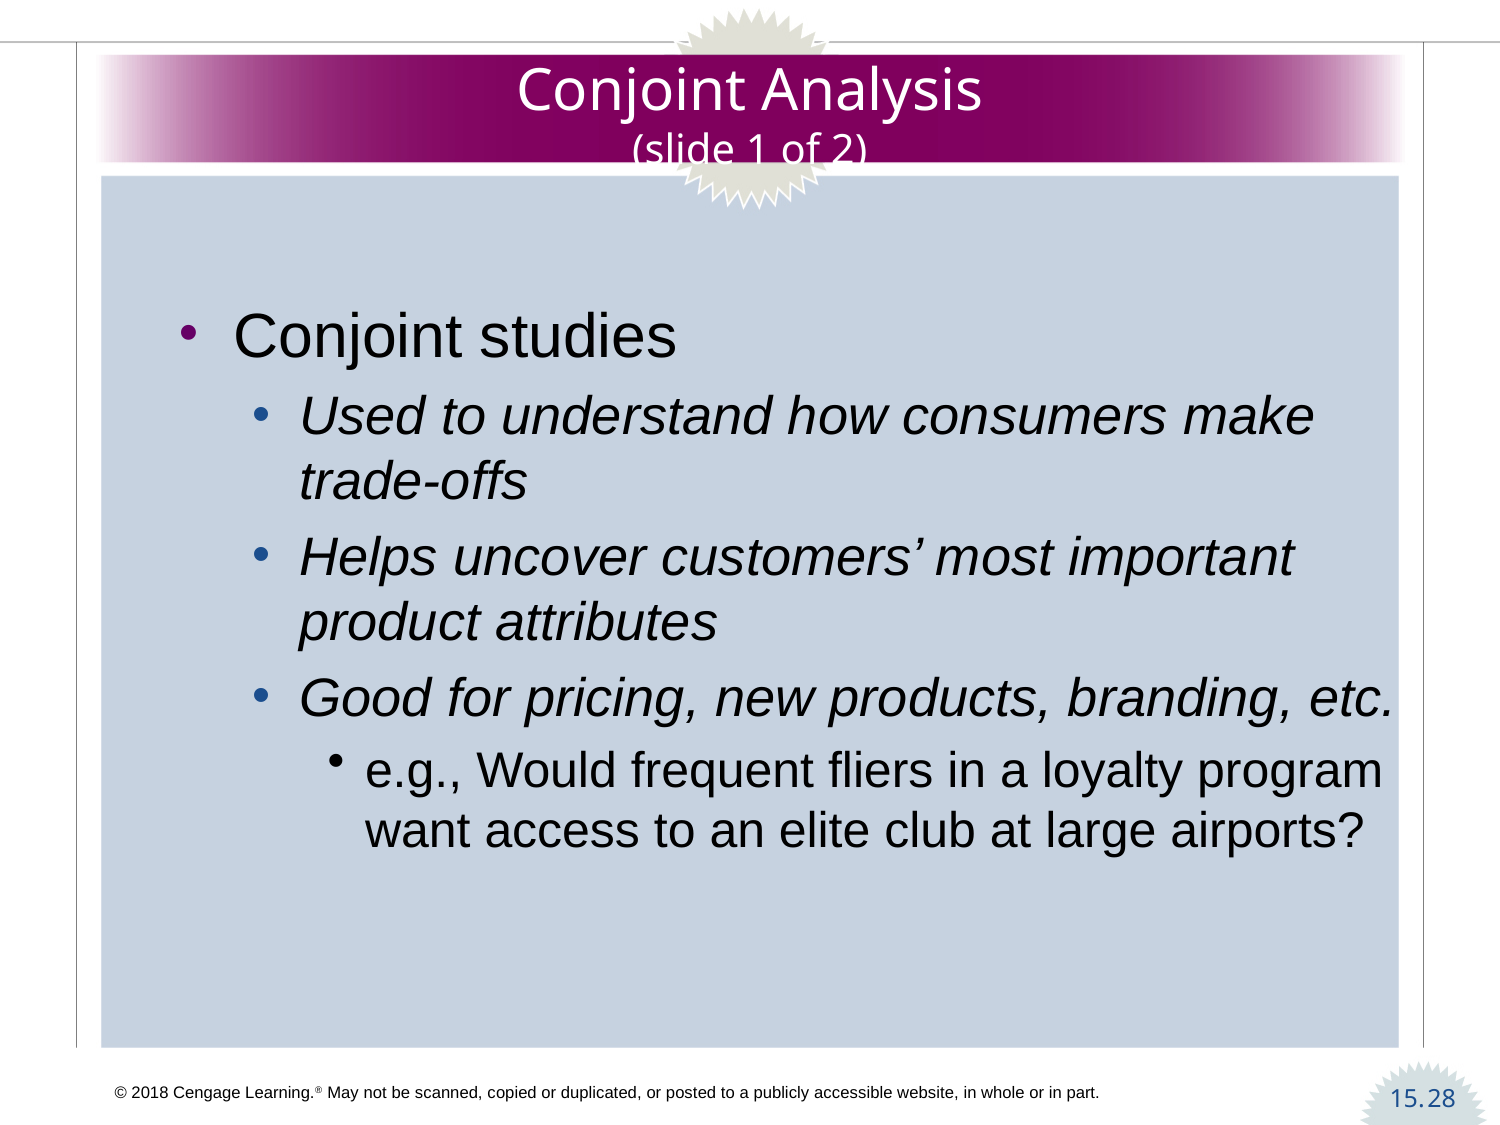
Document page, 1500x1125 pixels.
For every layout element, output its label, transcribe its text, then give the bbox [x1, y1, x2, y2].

list Conjoint studies Used to understand how consumers make trade-offs Helps uncover customers’ most important product attributes Good for pricing, new products, branding, etc. e.g., Would frequent fliers in a loyalty program want access to an elite club at large airports? [162, 287, 1425, 1000]
slide_number 28 [1412, 1074, 1476, 1125]
picture [0, 0, 1500, 1125]
title Conjoint Analysis (slide 1 of 2) [99, 62, 1400, 163]
